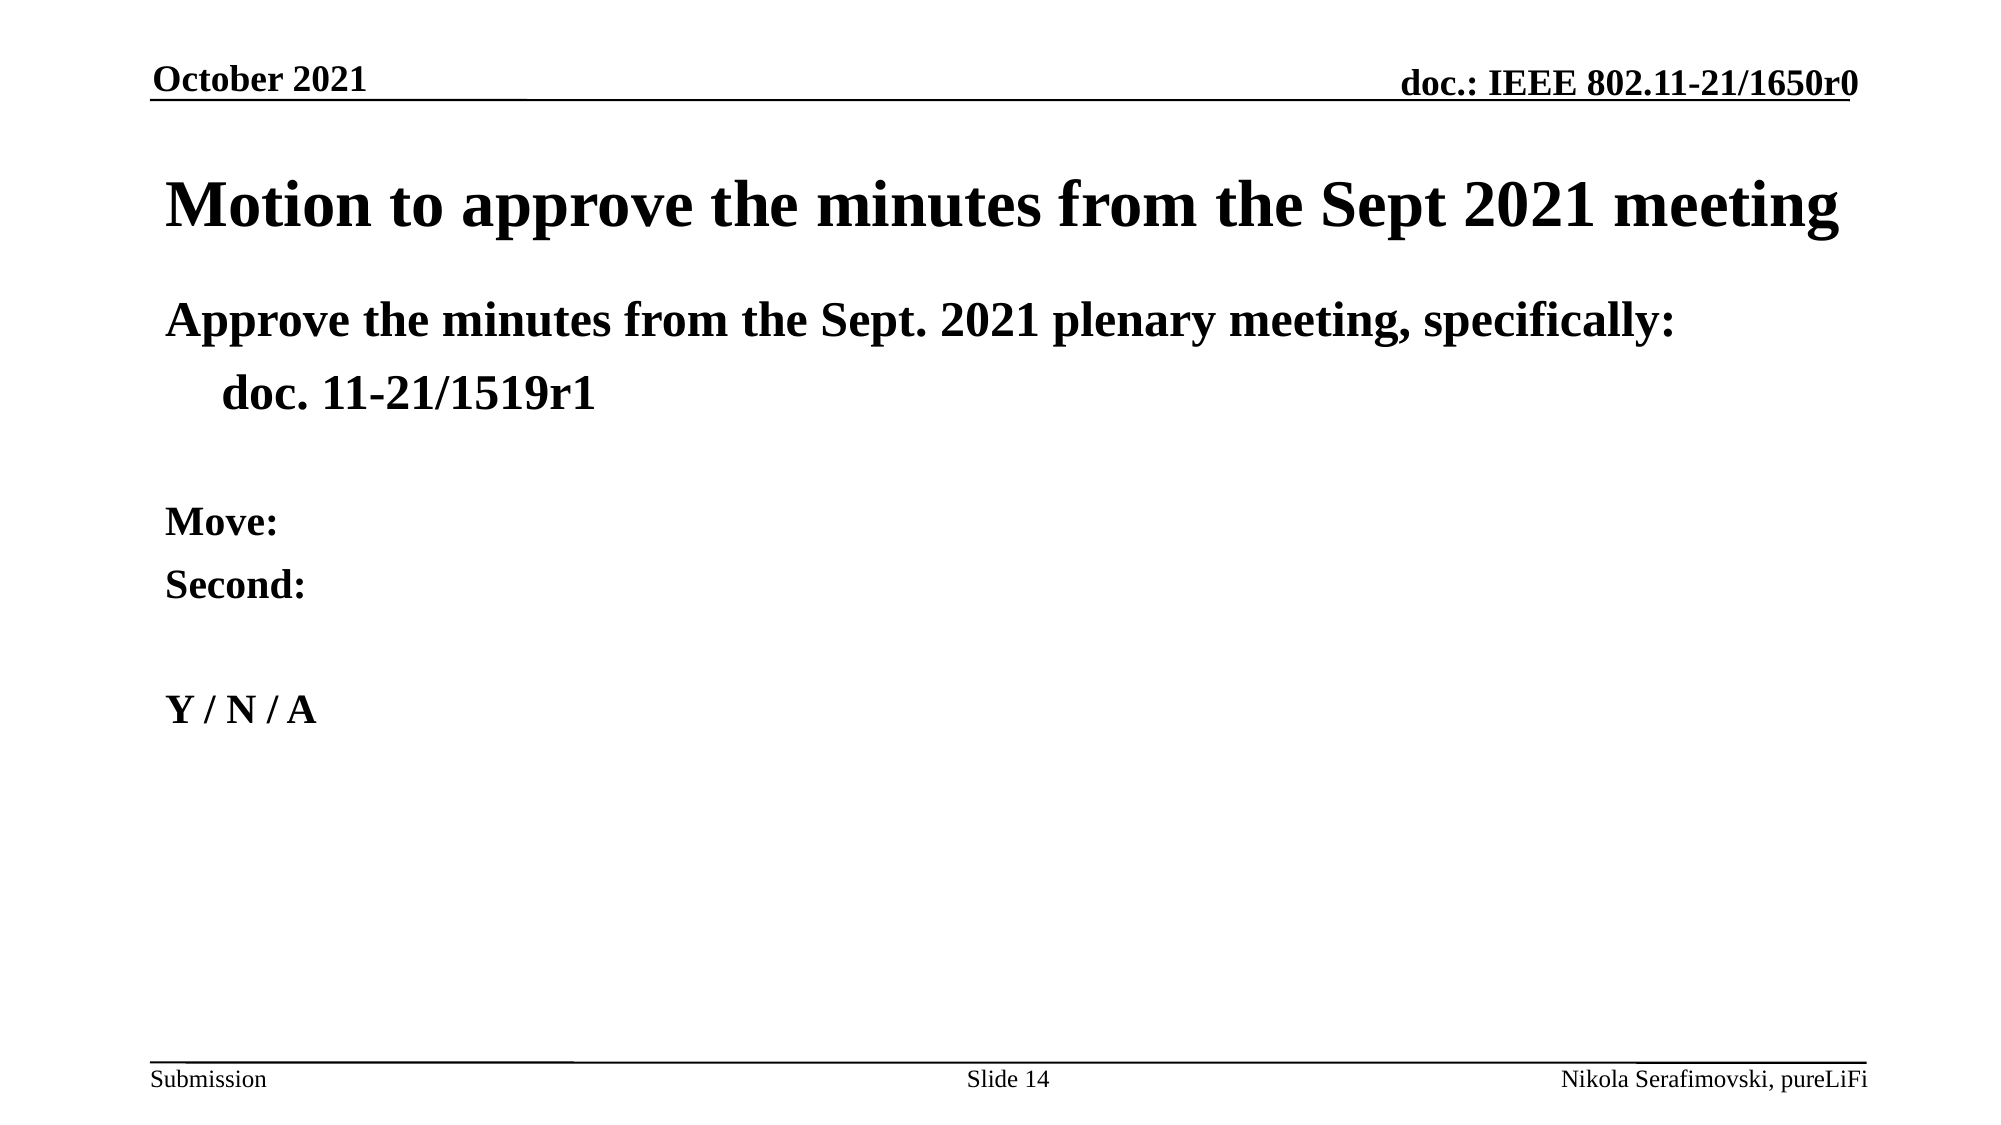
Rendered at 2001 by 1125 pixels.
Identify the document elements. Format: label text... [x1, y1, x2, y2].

title Motion to approve the minutes from the Sept 2021 meeting [149, 112, 1869, 288]
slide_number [152, 54, 563, 100]
slide_number Slide 14 [950, 1061, 1067, 1123]
list Approve the minutes from the Sept. 2021 plenary meeting, specifically: doc. 11-21/1519r1 Move: Second: Y / N / A [149, 278, 1850, 954]
footer Nikola Serafimovski, pureLiFi [1171, 1061, 1869, 1093]
